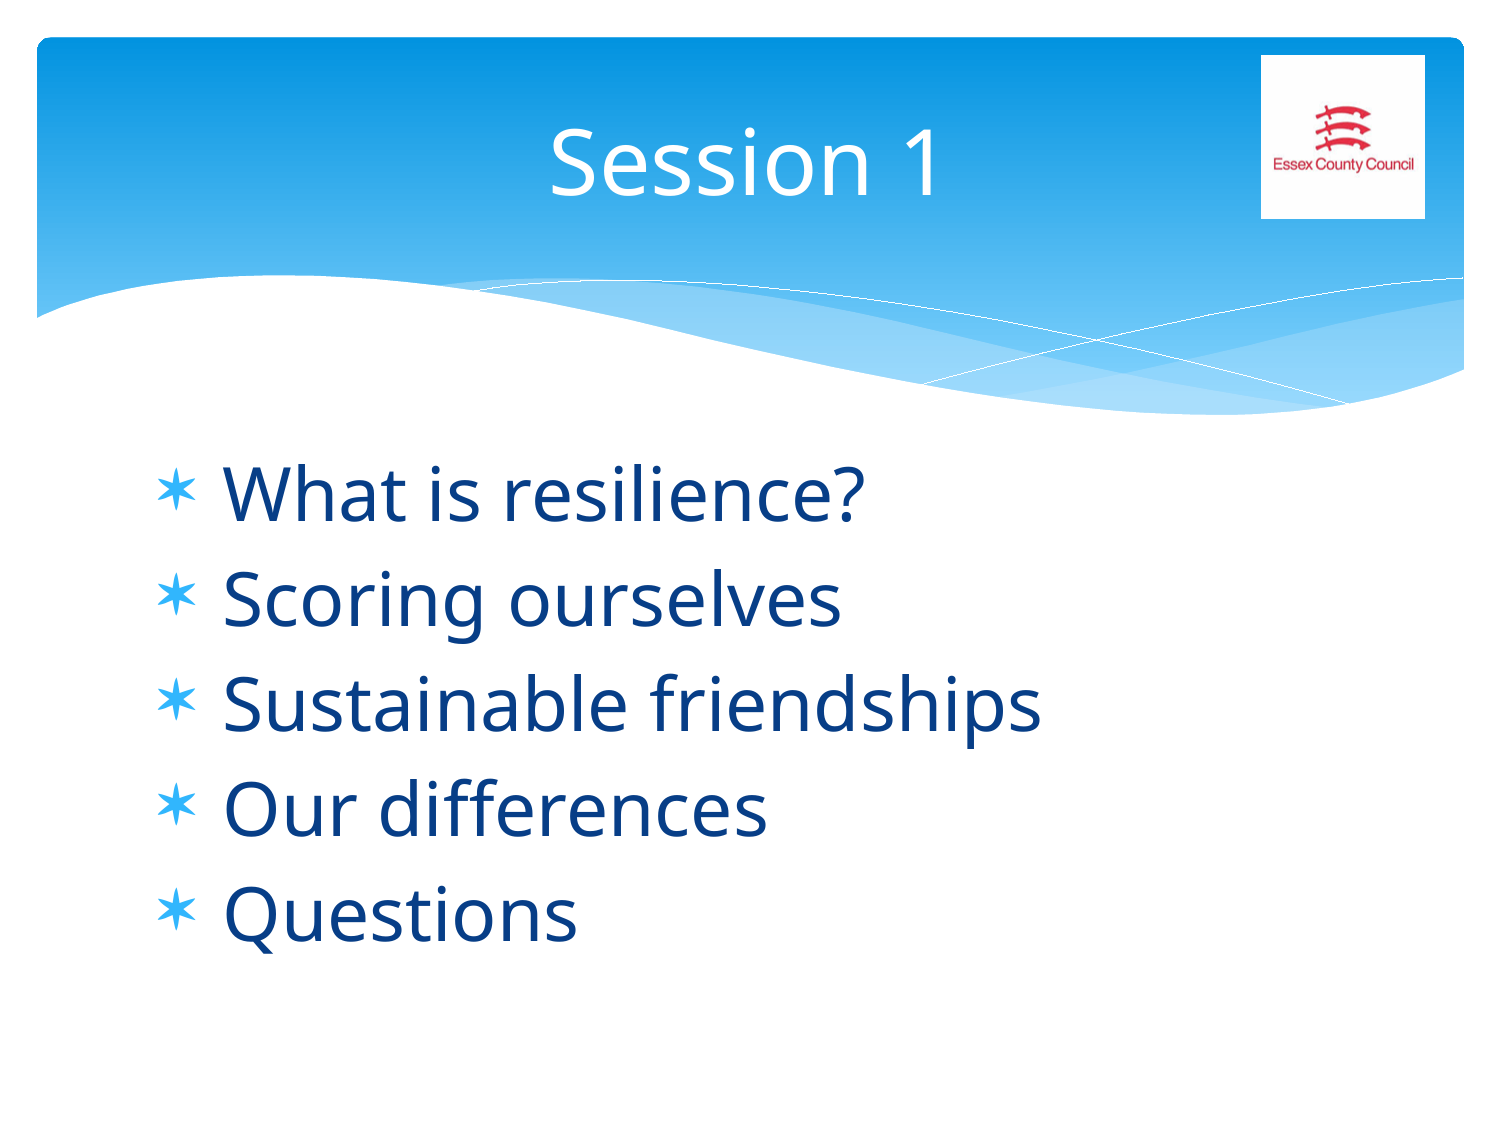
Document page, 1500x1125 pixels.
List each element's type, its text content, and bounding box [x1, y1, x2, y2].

list What is resilience? Scoring ourselves Sustainable friendships Our differences Questions [143, 438, 1359, 1005]
title Session 1 [75, 55, 1425, 261]
picture [1260, 56, 1426, 219]
